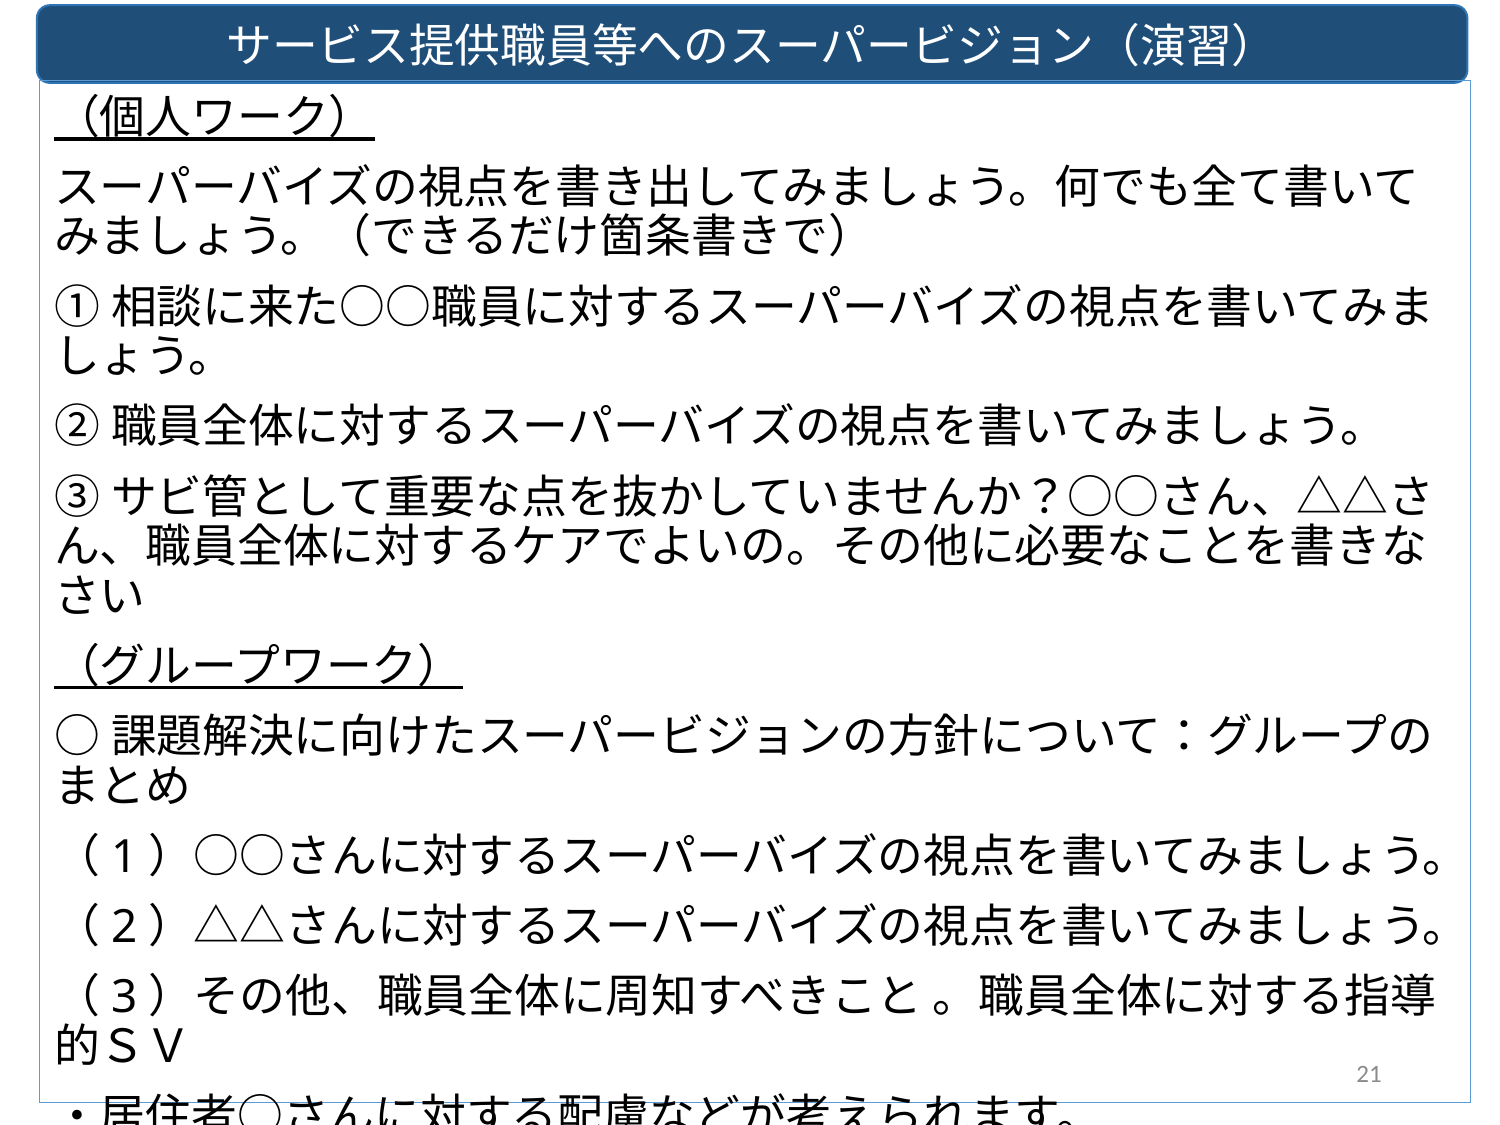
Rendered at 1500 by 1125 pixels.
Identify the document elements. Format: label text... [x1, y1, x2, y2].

text_box サービス提供職員等へのスーパービジョン（演習） [35, 4, 1469, 80]
text_box （個人ワーク） スーパーバイズの視点を書き出してみましょう。何でも全て書いてみましょう。（できるだけ箇条書きで） ①相談に来た○○職員に対するスーパーバイズの視点を書いてみましょう。 ②職員全体に対するスーパーバイズの視点を書いてみましょう。 ③サビ管として重要な点を抜かしていませんか？○○さん、△△さん、職員全体に対するケアでよいの。その他に必要なことを書きなさい （グループワーク） ○課題解決に向けたスーパービジョンの方針について：グループのまとめ （1）○○さんに対するスーパーバイズの視点を書いてみましょう。 （2）△△さんに対するスーパーバイズの視点を書いてみましょう。 （3）その他、職員全体に周知すべきこと 。職員全体に対する指導的ＳＶ ・居住者○さんに対する配慮などが考えられます。 [39, 80, 1471, 1103]
